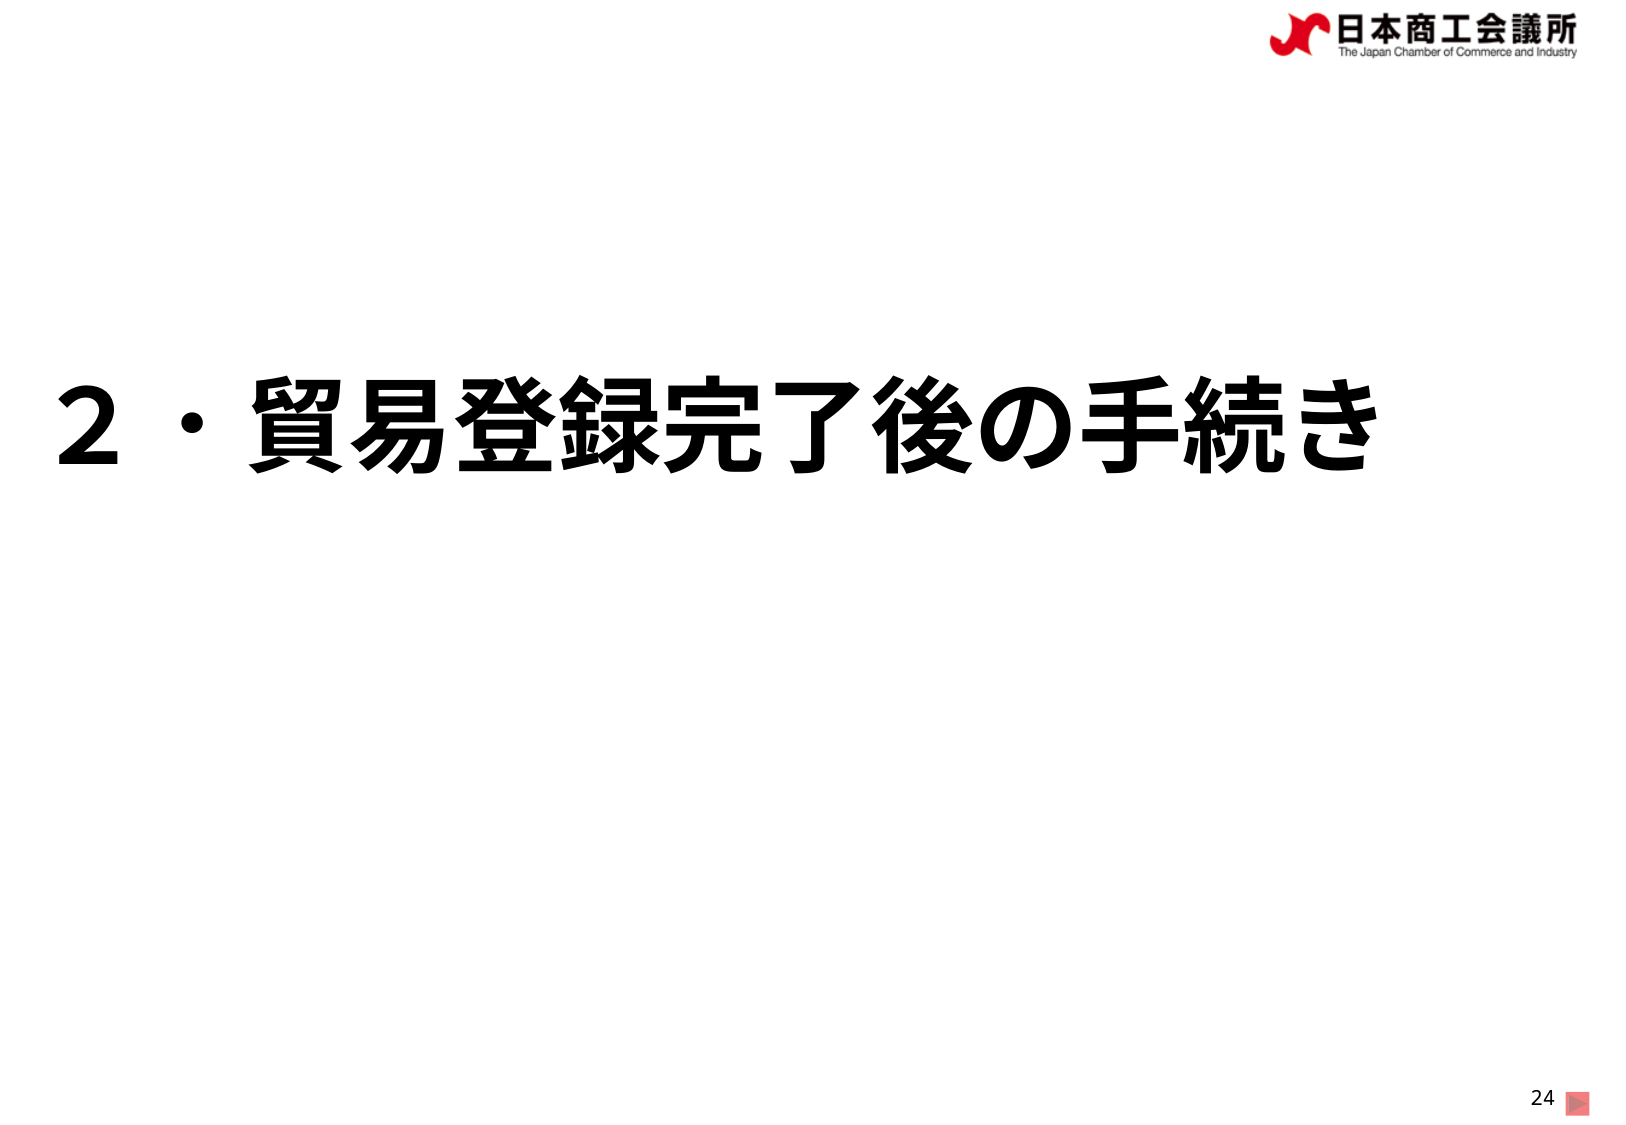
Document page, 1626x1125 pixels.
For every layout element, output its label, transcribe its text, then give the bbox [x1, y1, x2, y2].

text_box 23 [1509, 1082, 1577, 1116]
title ２．貿易登録完了後の手続き [21, 172, 1566, 493]
picture [1264, 8, 1589, 61]
